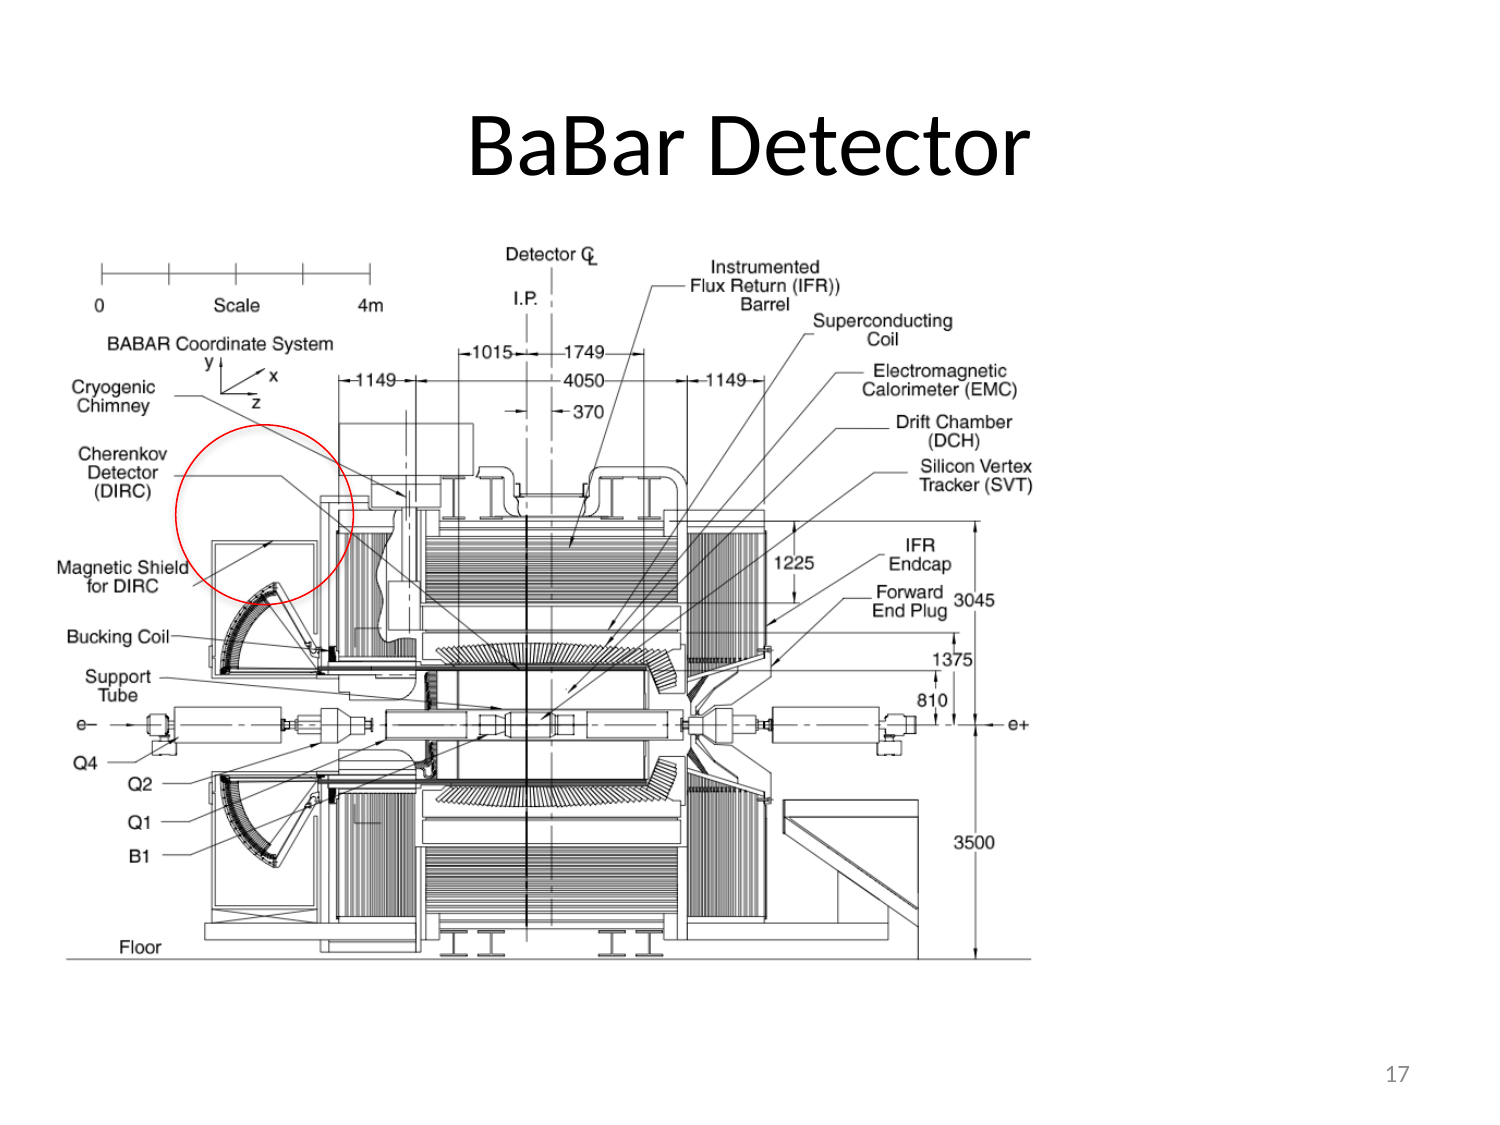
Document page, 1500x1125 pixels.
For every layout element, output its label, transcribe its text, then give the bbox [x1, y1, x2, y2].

title BaBar Detector [75, 45, 1425, 233]
picture [32, 232, 1042, 965]
slide_number 17 [1074, 1042, 1425, 1103]
